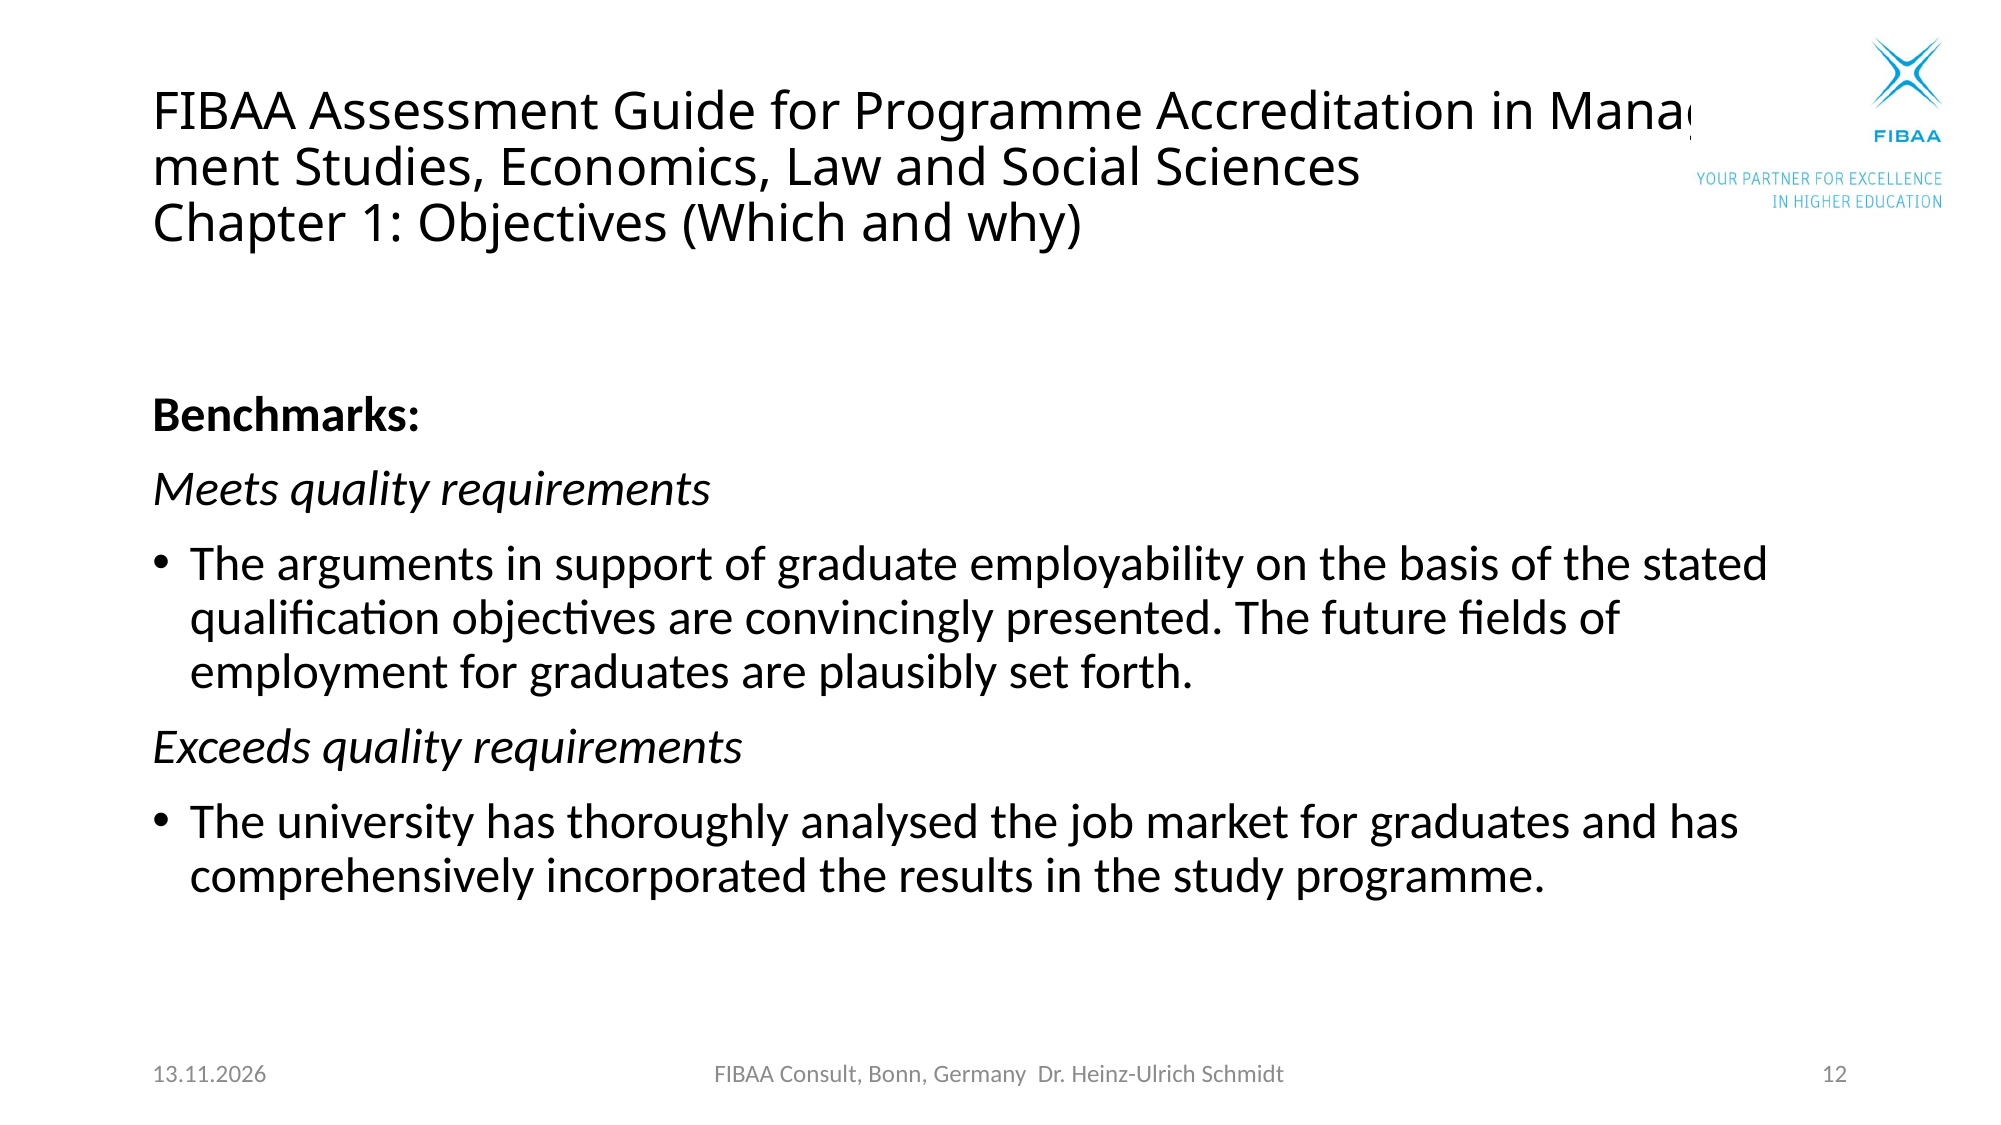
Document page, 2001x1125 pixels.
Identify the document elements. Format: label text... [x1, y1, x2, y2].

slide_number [137, 1042, 588, 1103]
list Benchmarks: Meets quality requirements The arguments in support of graduate employability on the basis of the stated qualification objectives are convincingly presented. The future fields of employment for graduates are plausibly set forth. Exceeds quality requirements The university has thoroughly analysed the job market for graduates and has comprehensively incorporated the results in the study programme. [137, 299, 1863, 1014]
picture [1691, 37, 1942, 215]
slide_number 12 [1412, 1042, 1863, 1103]
footer FIBAA Consult, Bonn, Germany Dr. Heinz-Ulrich Schmidt [662, 1042, 1338, 1103]
title FIBAA Assessment Guide for Programme Accreditation in Manage- ment Studies, Economics, Law and Social Sciences Chapter 1: Objectives (Which and why) [137, 59, 1863, 278]
